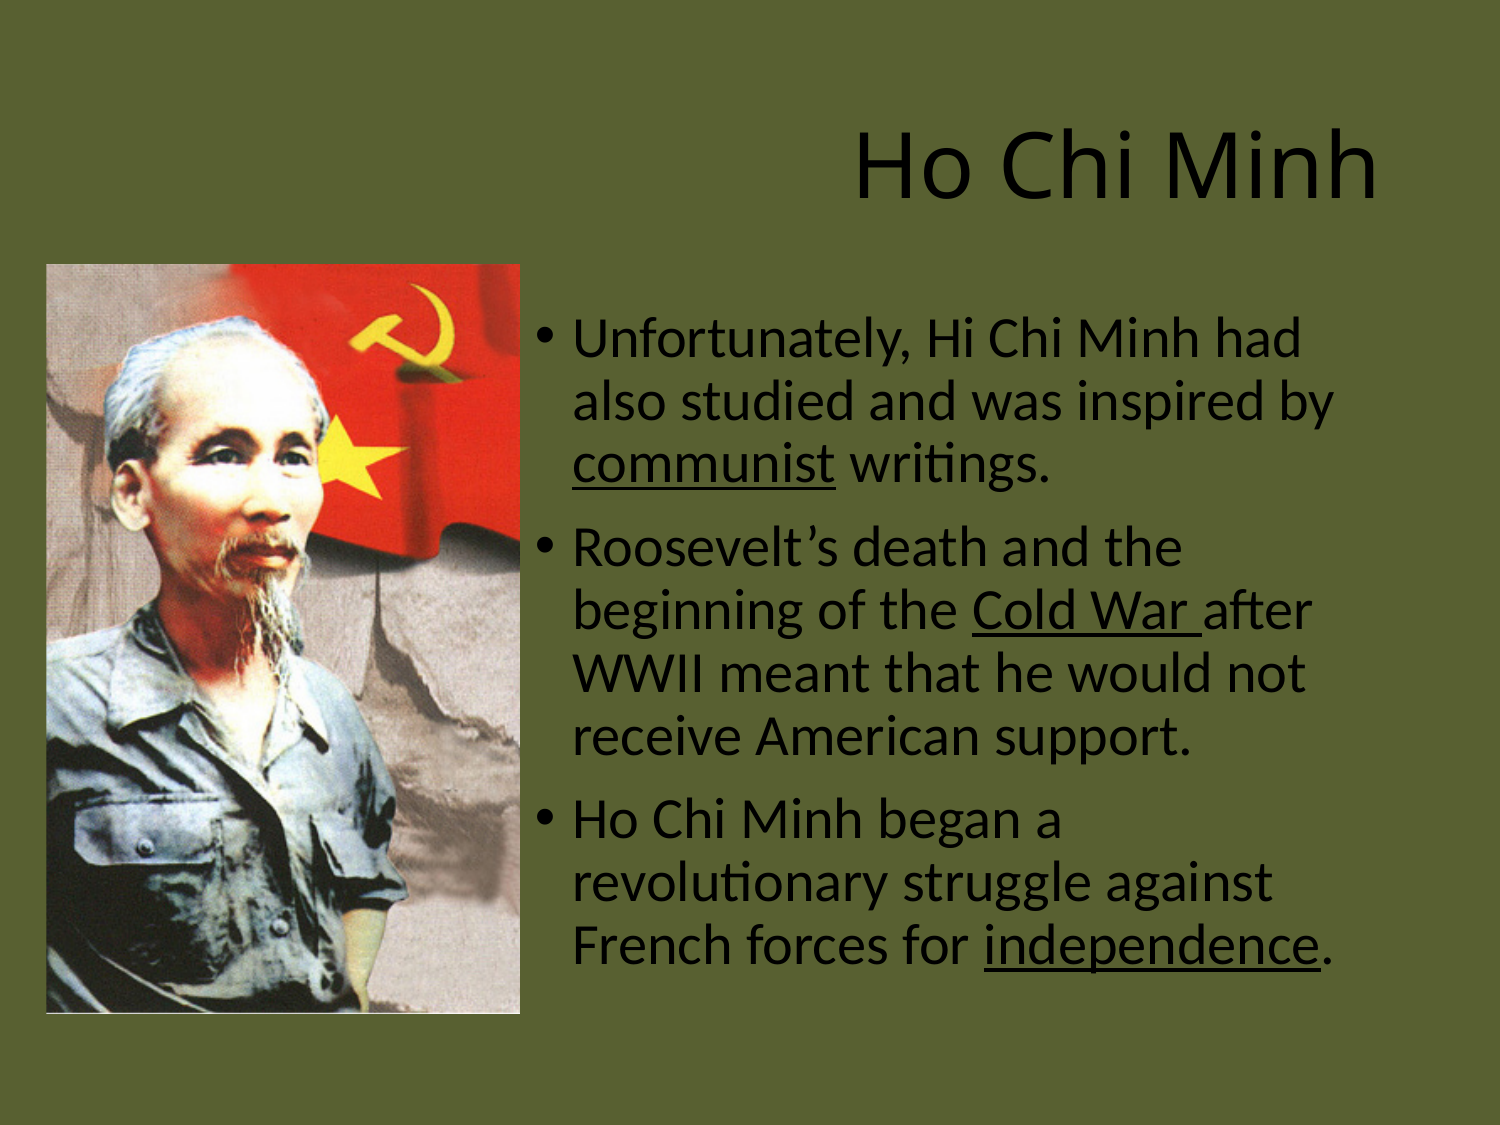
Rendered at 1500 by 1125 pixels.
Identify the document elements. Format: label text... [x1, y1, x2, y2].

list Unfortunately, Hi Chi Minh had also studied and was inspired by communist writings. Roosevelt’s death and the beginning of the Cold War after WWII meant that he would not receive American support. Ho Chi Minh began a revolutionary struggle against French forces for independence. [520, 299, 1397, 1014]
picture [0, 0, 1500, 1125]
title Ho Chi Minh [103, 59, 1397, 278]
